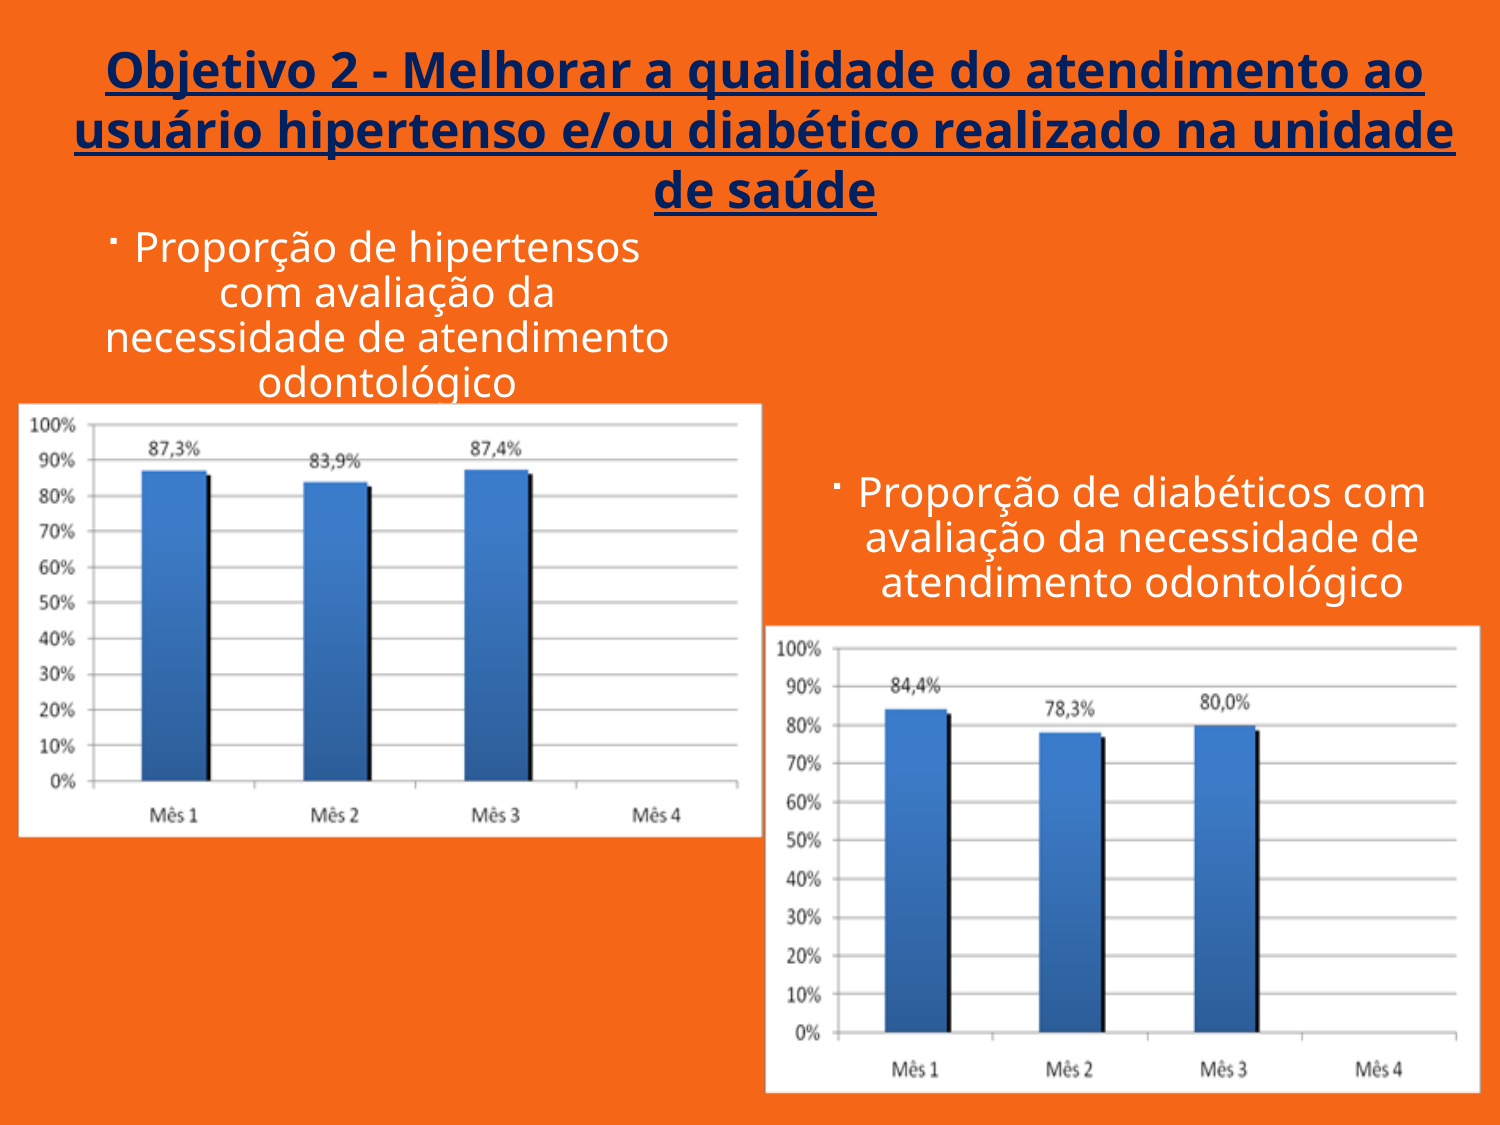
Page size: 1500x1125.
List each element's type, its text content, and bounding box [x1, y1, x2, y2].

text_box Objetivo 2 - Melhorar a qualidade do atendimento ao usuário hipertenso e/ou diabético realizado na unidade de saúde [50, 30, 1480, 226]
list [764, 625, 1483, 1096]
list Proporção de hipertensos com avaliação da necessidade de atendimento odontológico [55, 226, 690, 321]
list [16, 402, 765, 840]
list Proporção de diabéticos com avaliação da necessidade de atendimento odontológico [808, 463, 1447, 565]
